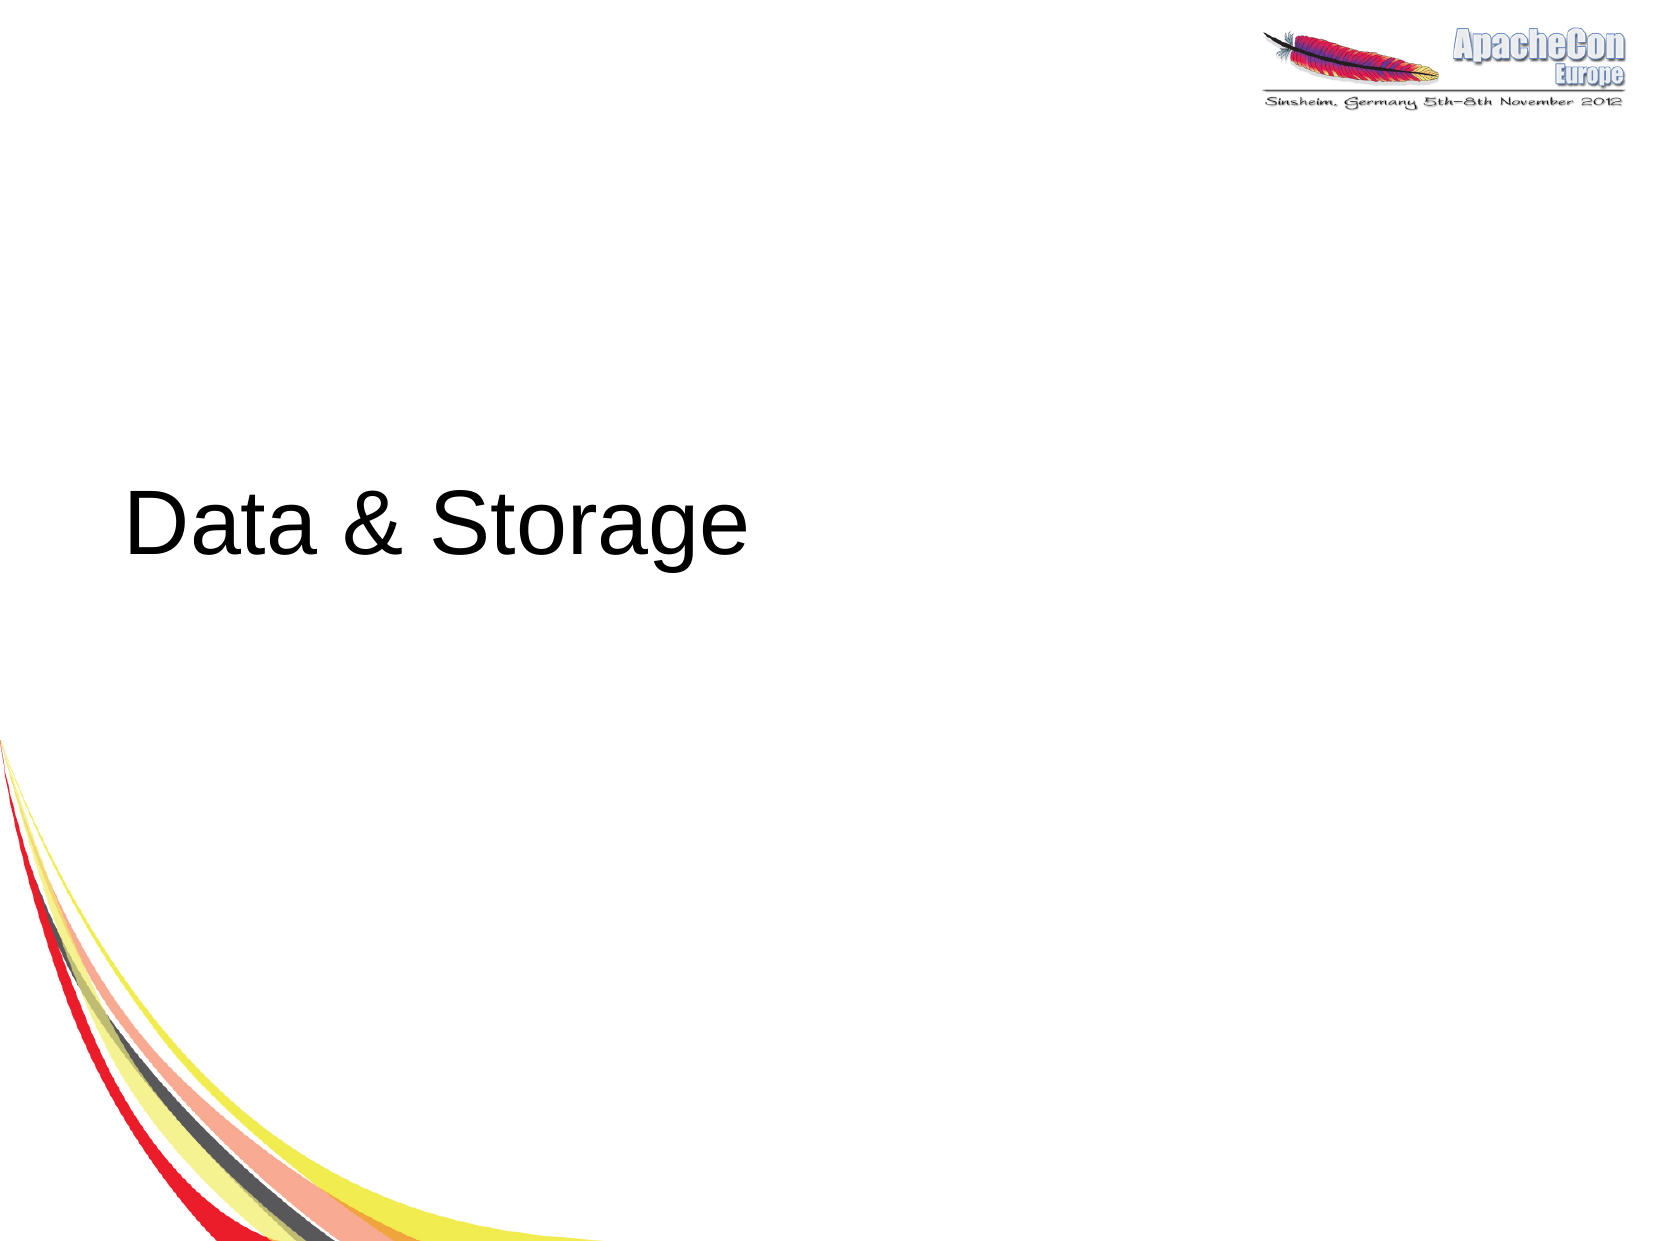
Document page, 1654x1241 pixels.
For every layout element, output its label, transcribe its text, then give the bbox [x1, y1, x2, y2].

picture [0, 0, 1654, 1241]
title Data & Storage [123, 385, 1530, 651]
